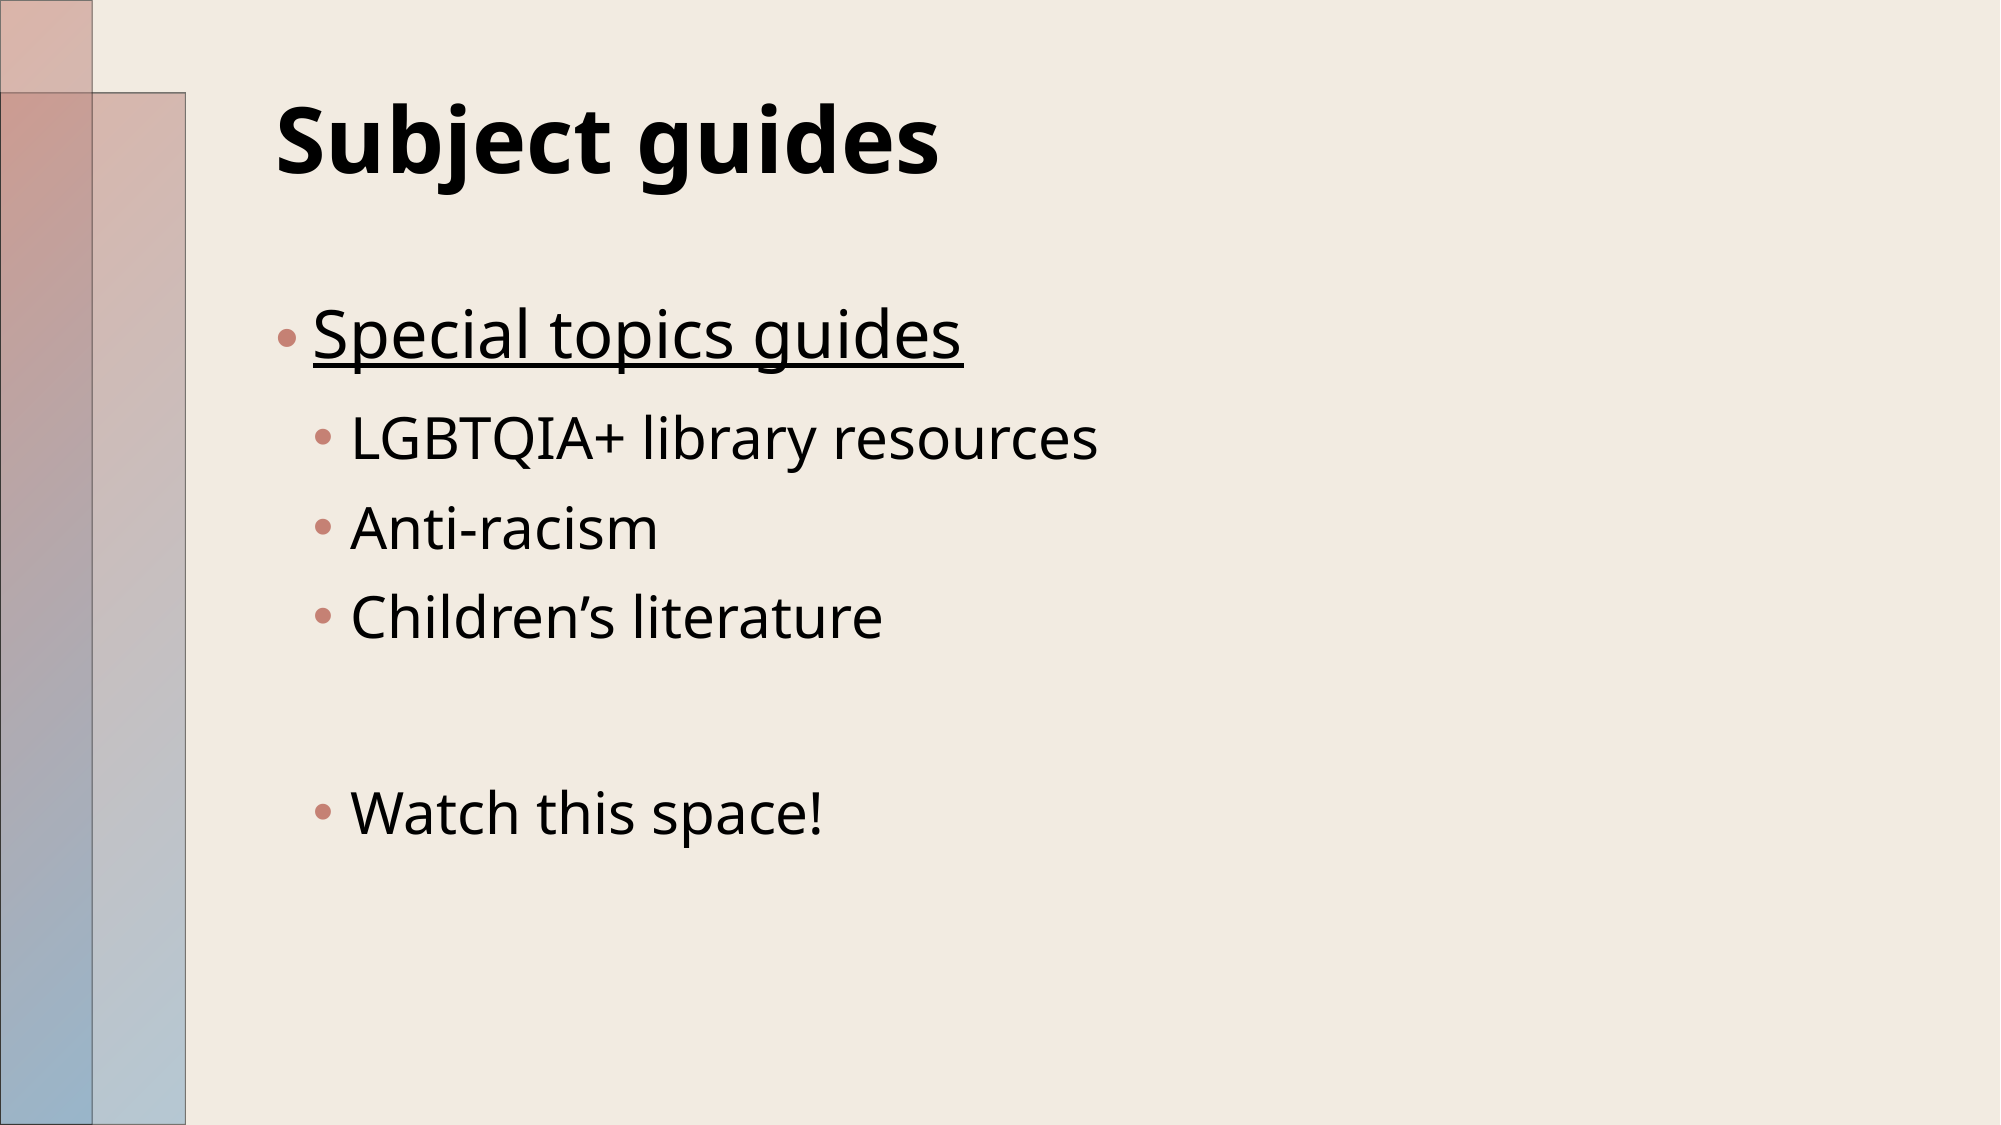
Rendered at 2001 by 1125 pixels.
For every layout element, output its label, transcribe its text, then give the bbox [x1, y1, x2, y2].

title Subject guides [260, 74, 1817, 274]
list Special topics guides LGBTQIA+ library resources Anti-racism Children’s literature Watch this space! [260, 274, 1817, 999]
